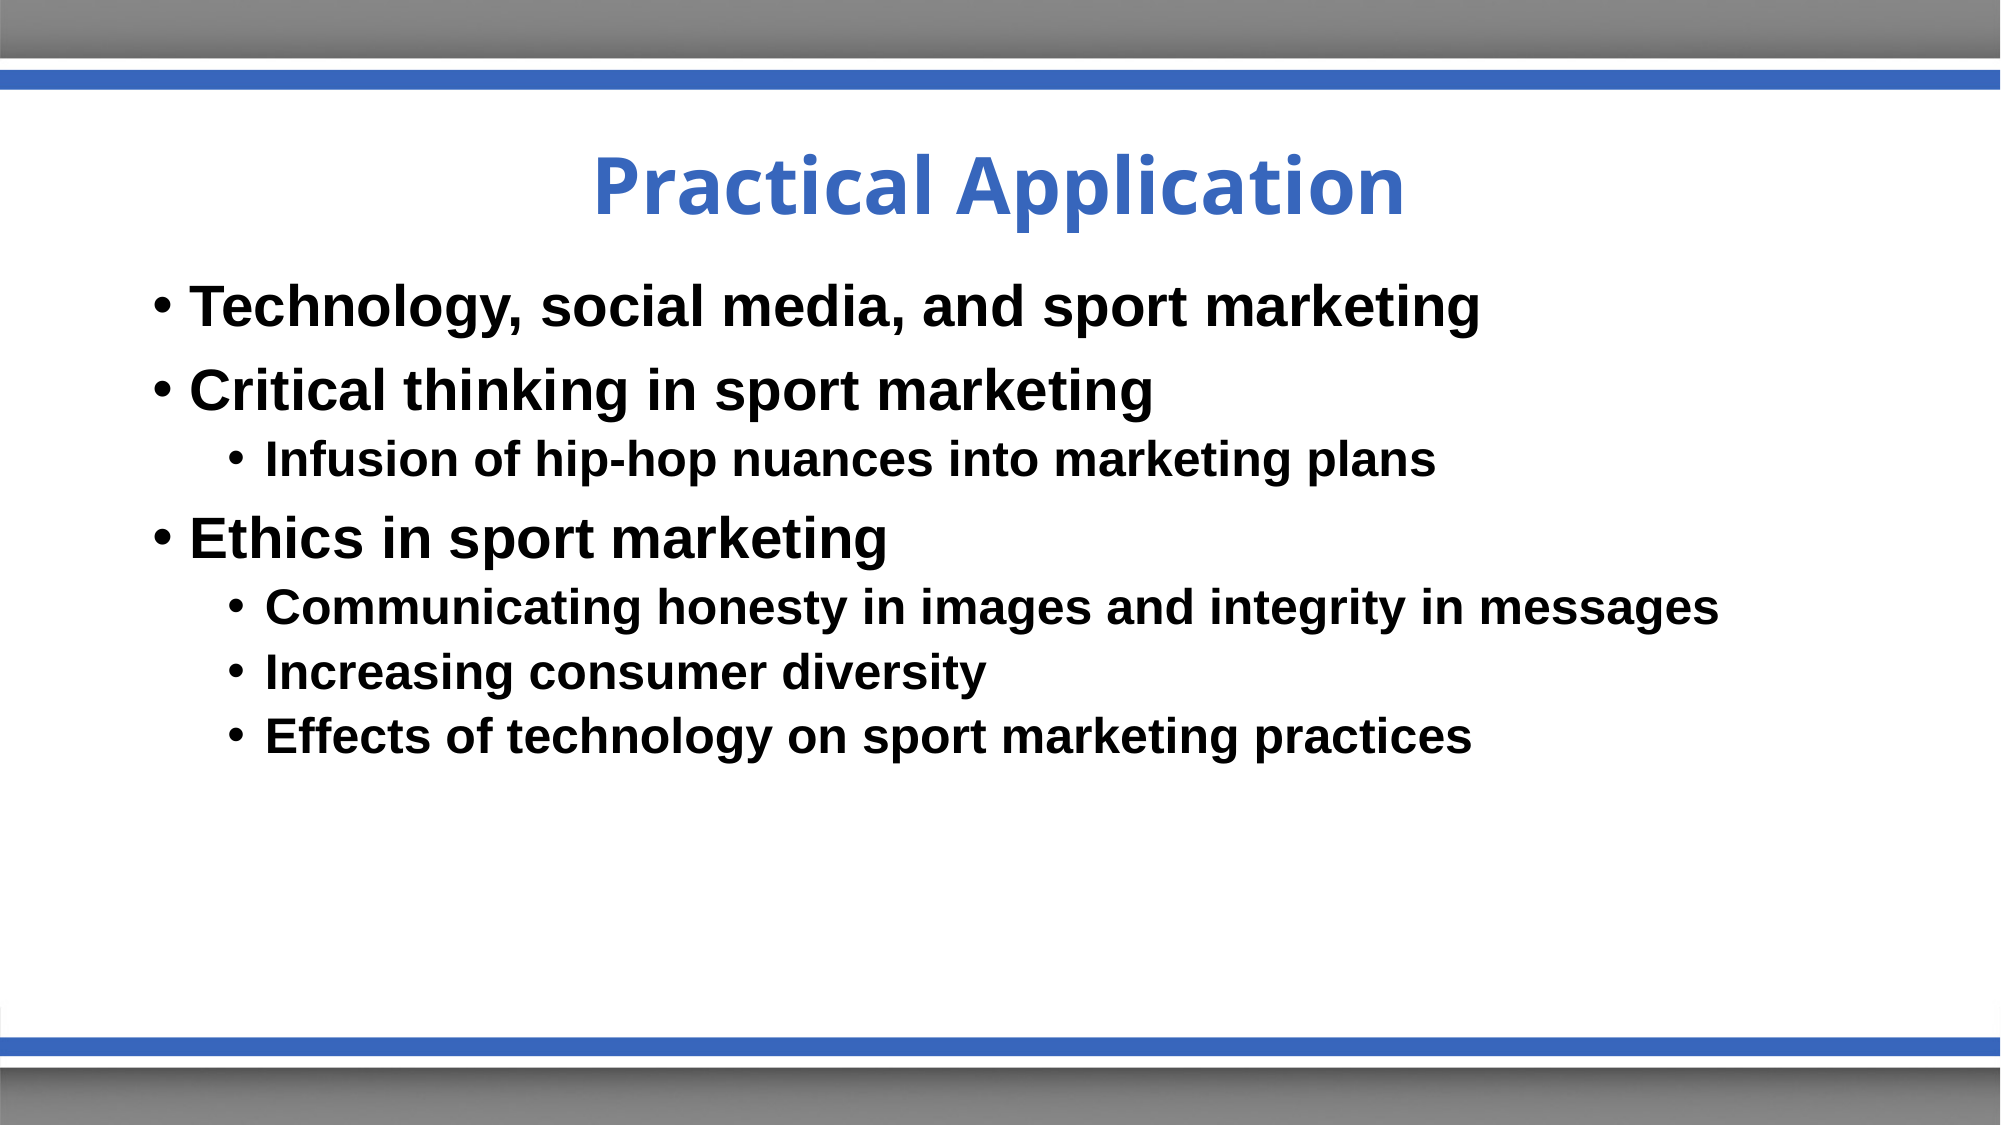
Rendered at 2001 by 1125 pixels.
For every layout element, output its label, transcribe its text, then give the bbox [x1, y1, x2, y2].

title Practical Application [137, 109, 1863, 268]
list Technology, social media, and sport marketing Critical thinking in sport marketing Infusion of hip-hop nuances into marketing plans Ethics in sport marketing Communicating honesty in images and integrity in messages Increasing consumer diversity Effects of technology on sport marketing practices [137, 268, 1863, 987]
picture [0, 0, 2001, 1125]
